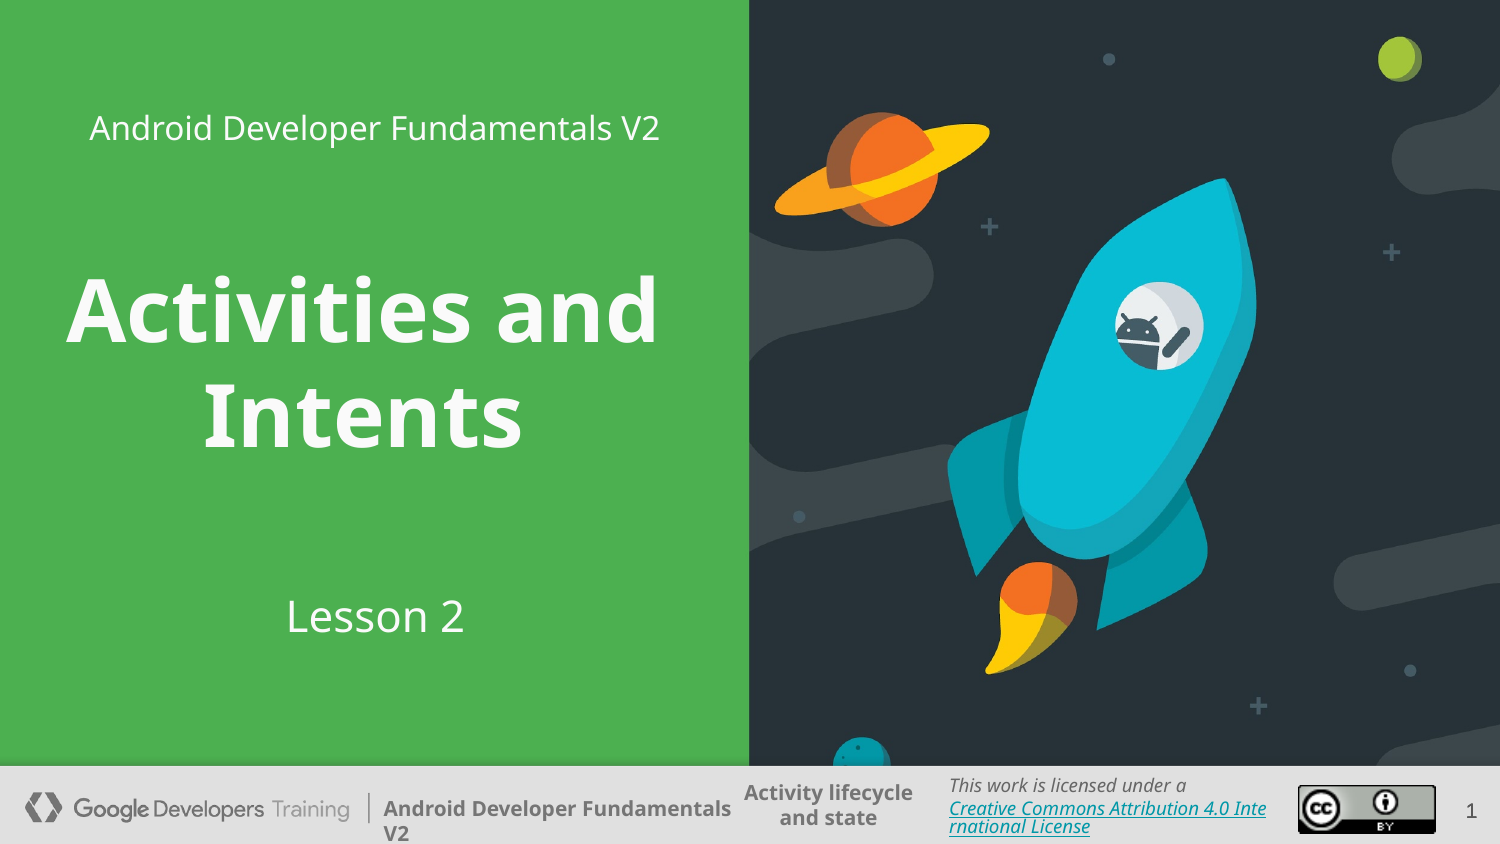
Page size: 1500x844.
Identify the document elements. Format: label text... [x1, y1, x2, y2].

slide_number 1 [1402, 777, 1493, 842]
picture [0, 0, 1500, 844]
title Activities and Intents [32, 236, 696, 480]
text_box Lesson 2 [43, 573, 708, 777]
subtitle Android Developer Fundamentals V2 [43, 92, 708, 179]
